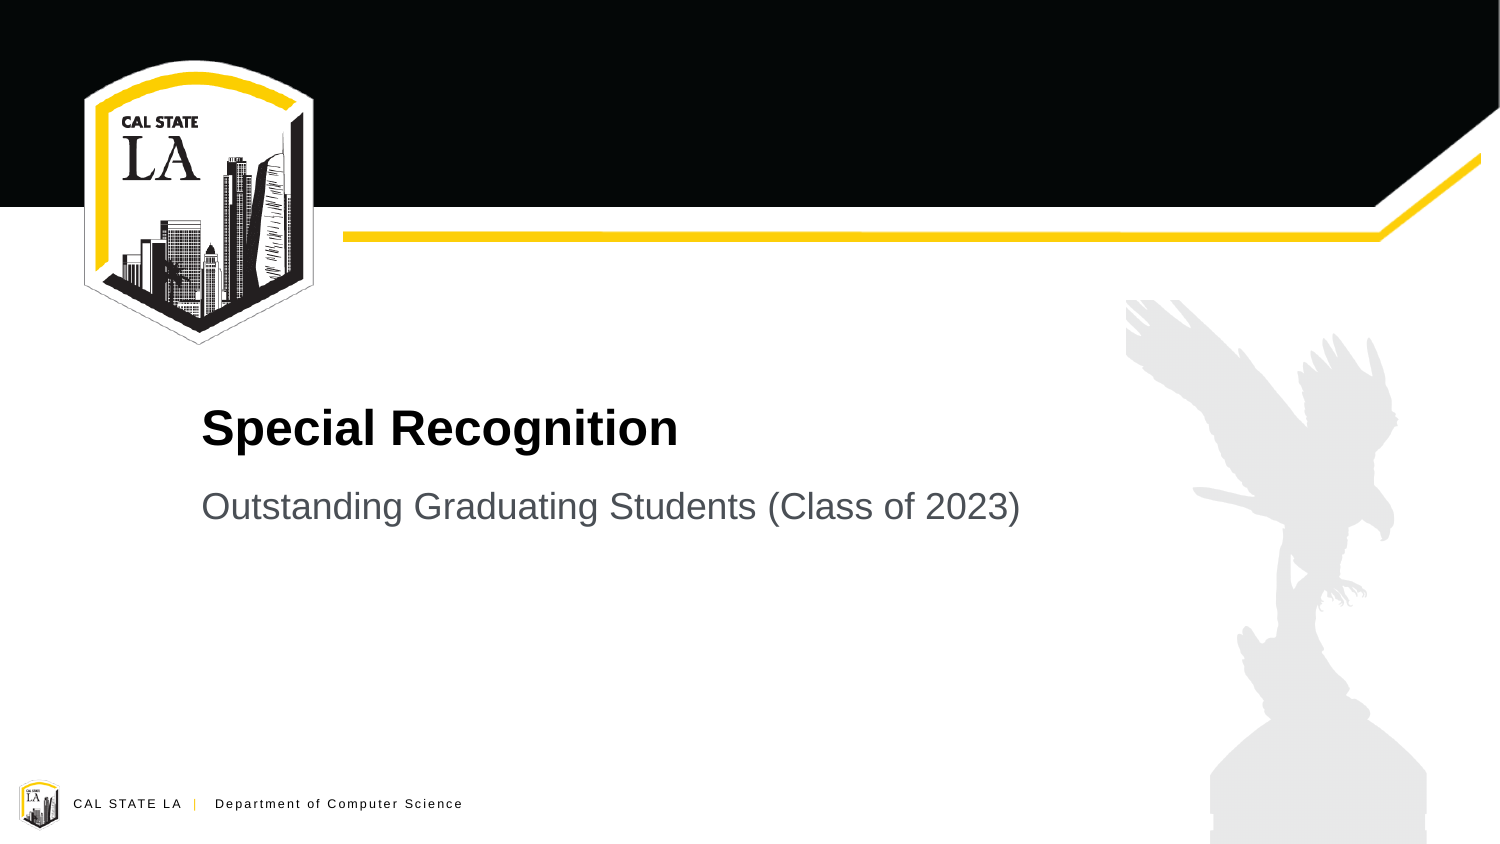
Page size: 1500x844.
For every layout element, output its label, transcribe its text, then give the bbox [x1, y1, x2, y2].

title Special Recognition [186, 380, 1114, 471]
subtitle Outstanding Graduating Students (Class of 2023) [186, 474, 1114, 691]
picture [0, 0, 1500, 348]
picture [13, 774, 66, 831]
